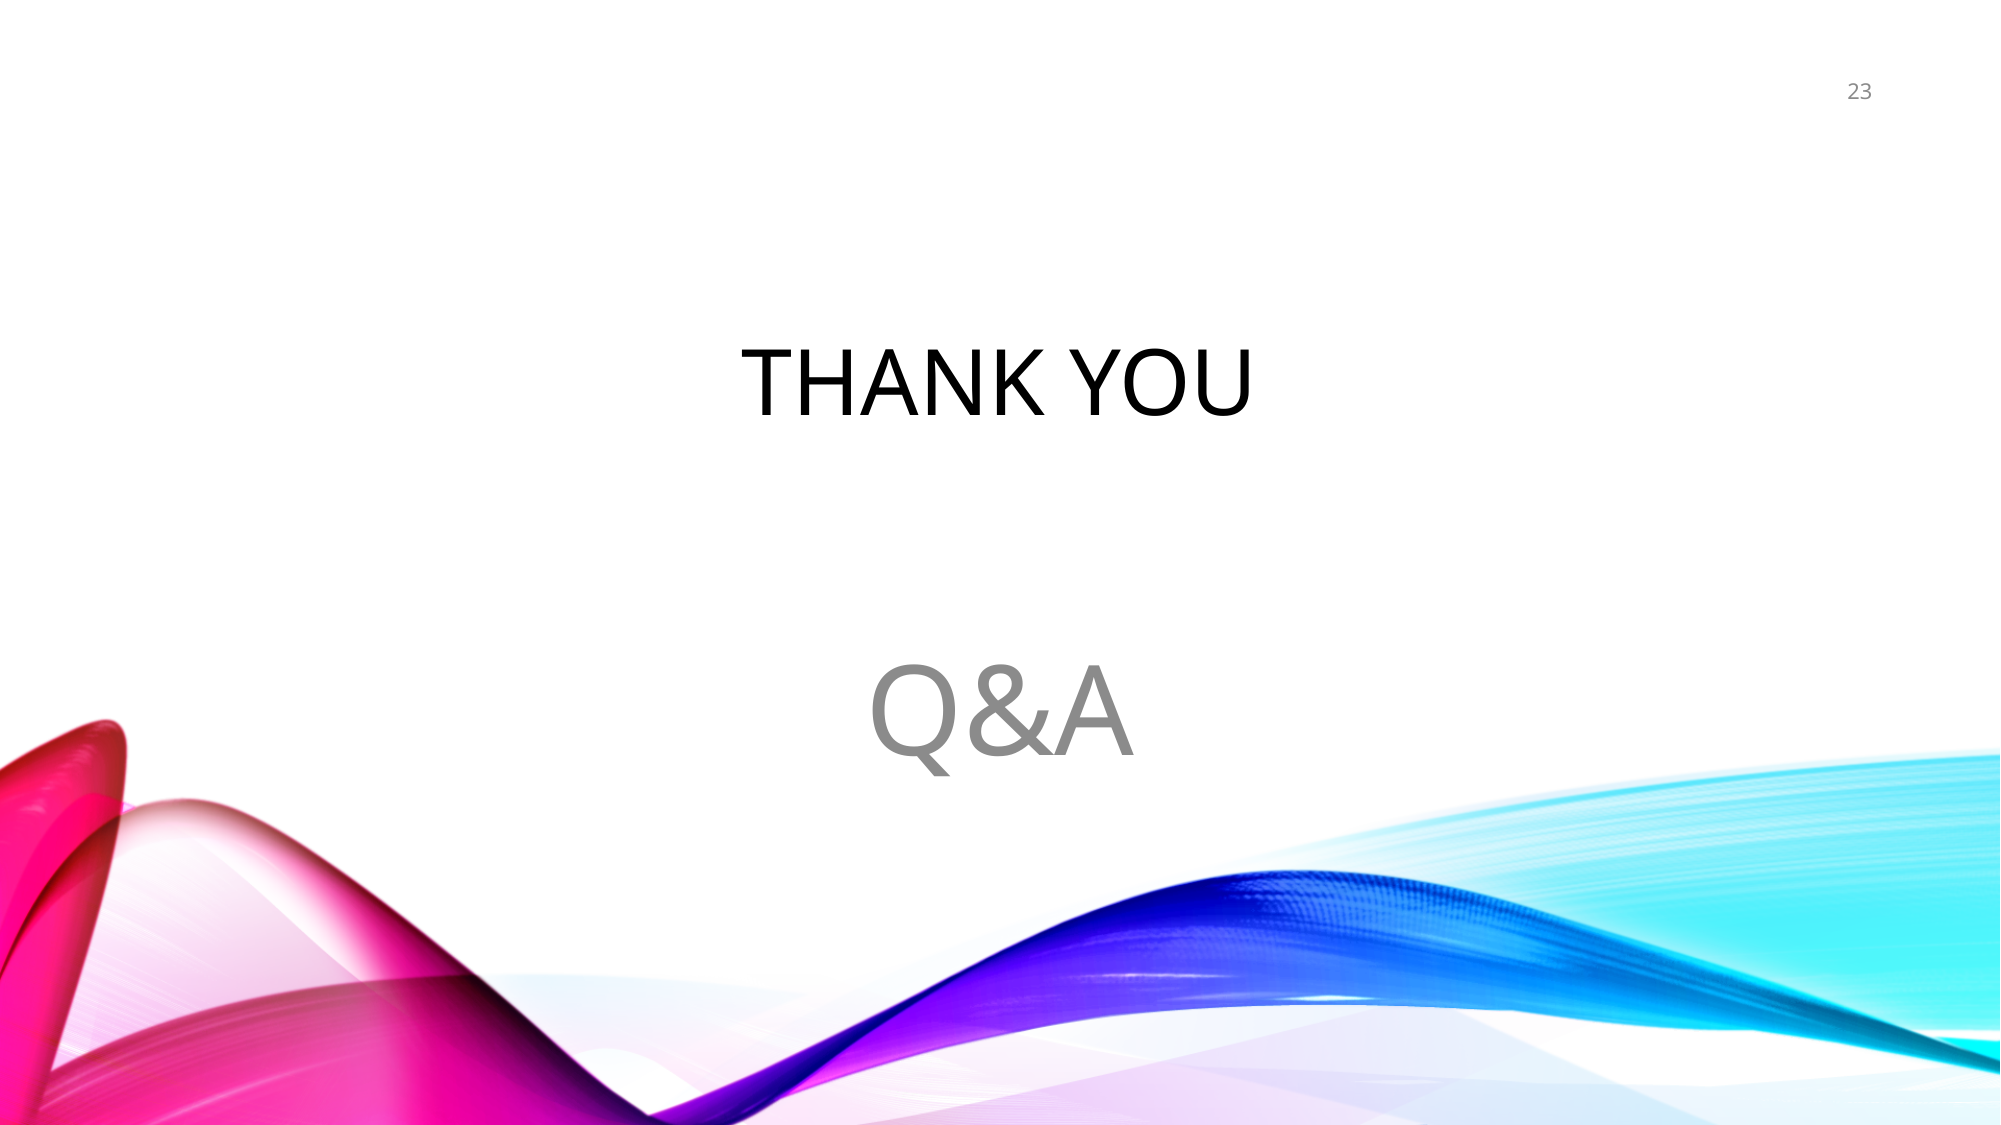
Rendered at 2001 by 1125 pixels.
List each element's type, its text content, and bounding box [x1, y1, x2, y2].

picture [1795, 1003, 1806, 1008]
list Q&A [832, 639, 1168, 797]
picture [0, 717, 2000, 1125]
title Thank you [112, 195, 1888, 444]
slide_number 23 [1781, 62, 1888, 123]
